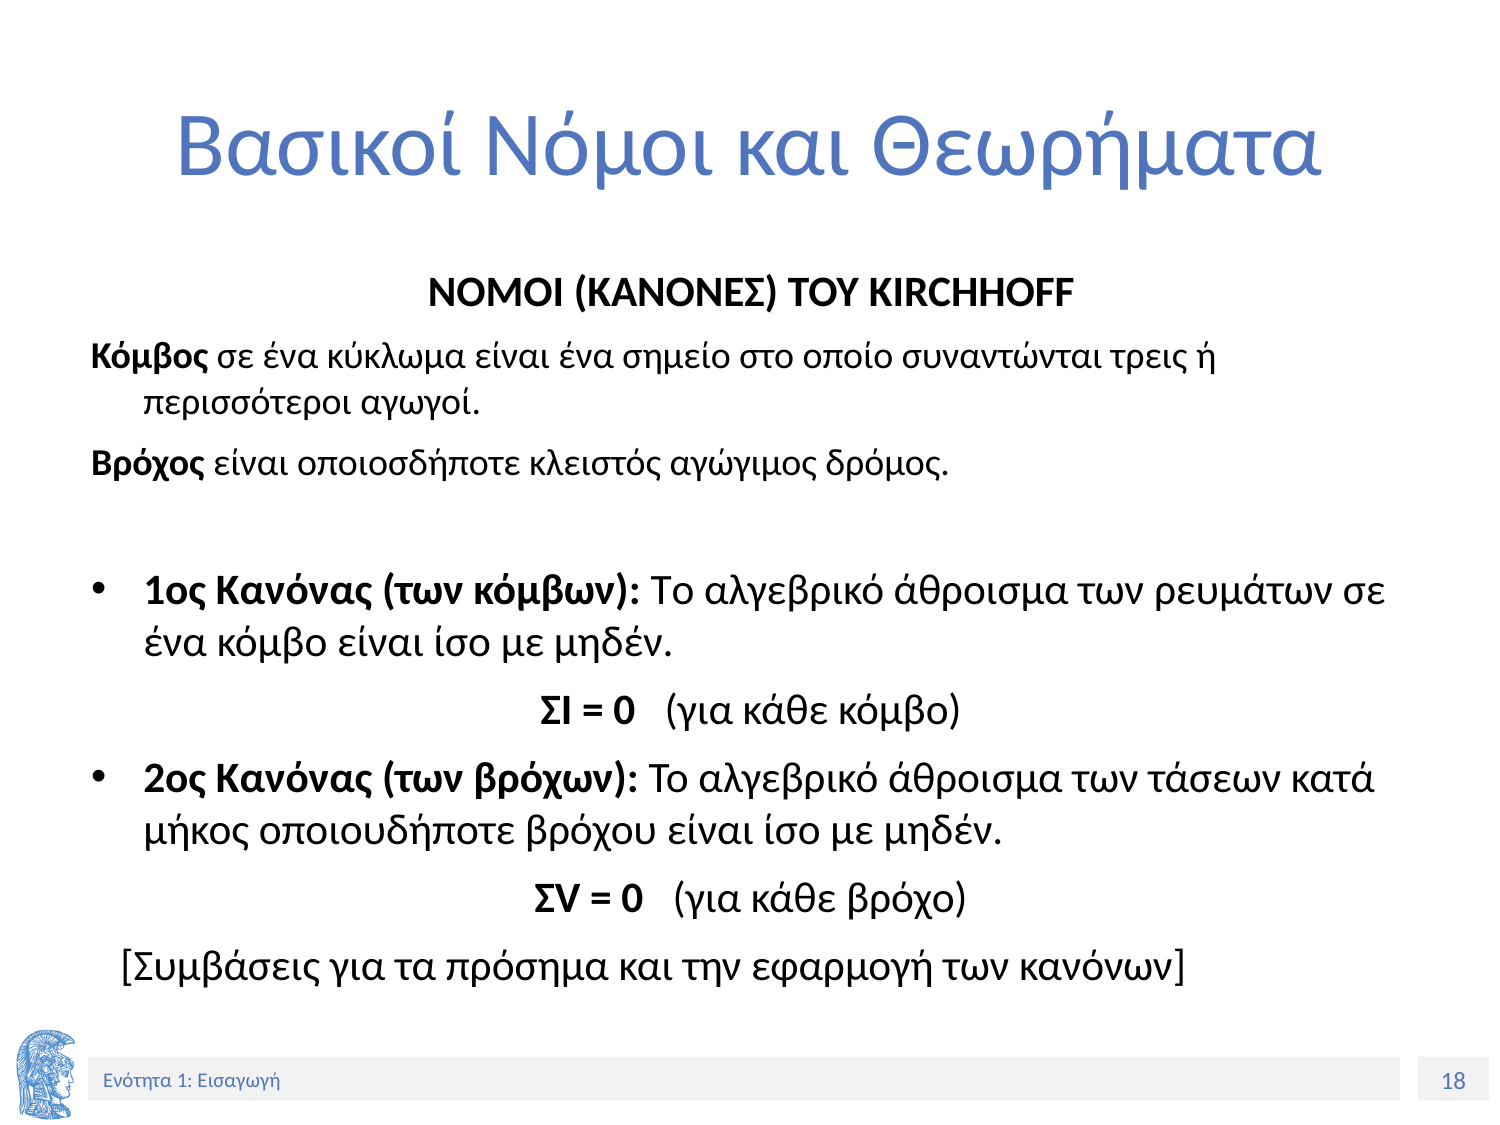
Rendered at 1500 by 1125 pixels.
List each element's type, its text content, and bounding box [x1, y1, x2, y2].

list NOMOI (ΚΑΝΟΝΕΣ) ΤΟΥ KIRCHHOFF Κόμβος σε ένα κύκλωμα είναι ένα σημείο στο οποίο συναντώνται τρεις ή περισσότεροι αγωγοί. Βρόχος είναι οποιοσδήποτε κλειστός αγώγιμος δρόμος. 1ος Κανόνας (των κόμβων): Τo αλγεβρικό άθροισμα των ρευμάτων σε ένα κόμβο είναι ίσο με μηδέν. ΣΙ = 0 (για κάθε κόμβο) 2ος Κανόνας (των βρόχων): To αλγεβρικό άθροισμα των τάσεων κατά μήκος οποιουδήποτε βρόχου είναι ίσο με μηδέν. ΣV = 0 (για κάθε βρόχο) [Συμβάσεις για τα πρόσημα και την εφαρμογή των κανόνων] [76, 255, 1427, 998]
picture [9, 1026, 81, 1120]
title Βασικοί Νόμοι και Θεωρήματα [75, 45, 1425, 233]
